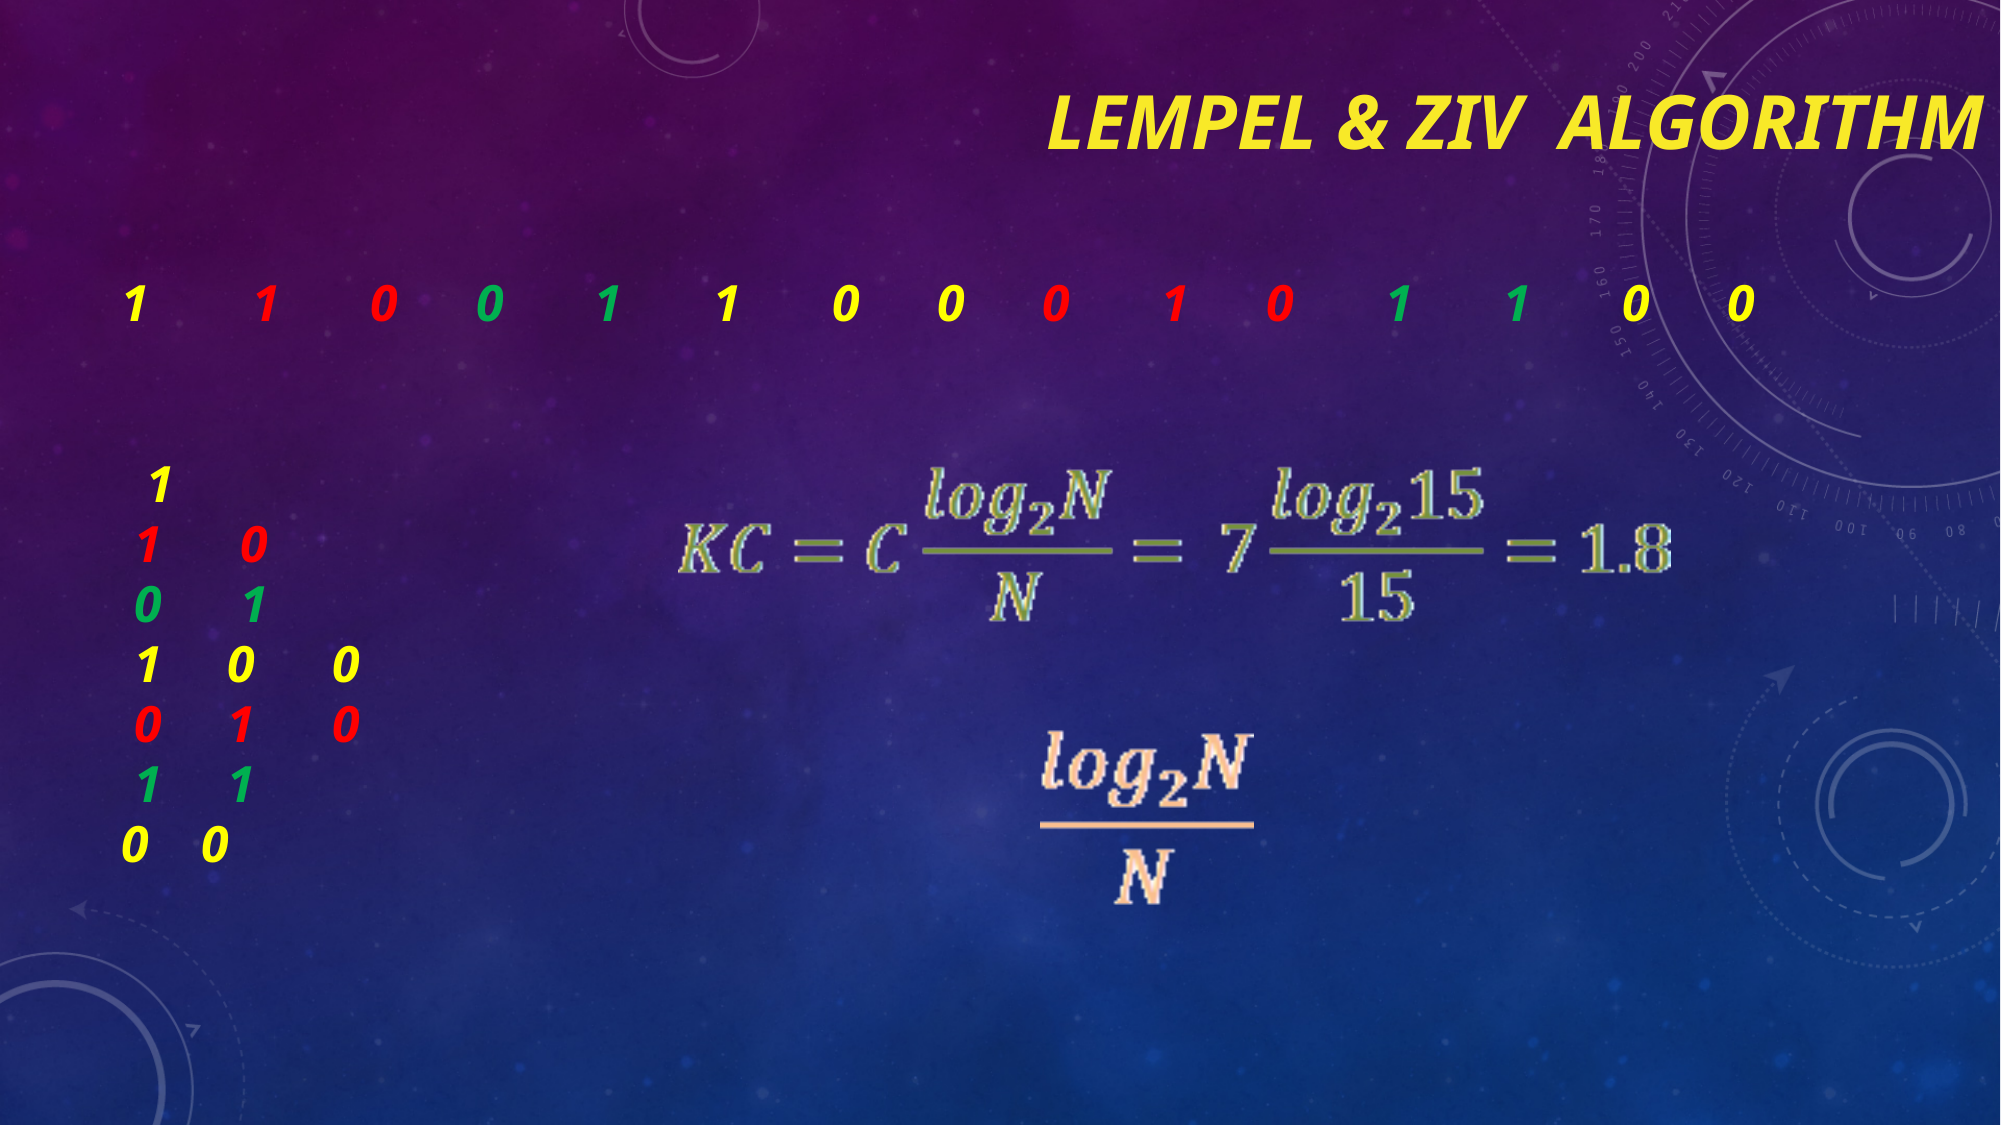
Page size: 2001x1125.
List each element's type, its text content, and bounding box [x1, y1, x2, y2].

title Lempel & ziv algorithm [338, 1, 2000, 239]
picture [0, 0, 2001, 1125]
text_box 1 1 0 0 1 1 0 0 0 1 0 1 1 0 0 [87, 263, 1952, 339]
text_box 1 1 0 0 1 1 0 0 0 1 0 1 1 0 0 [94, 445, 643, 940]
